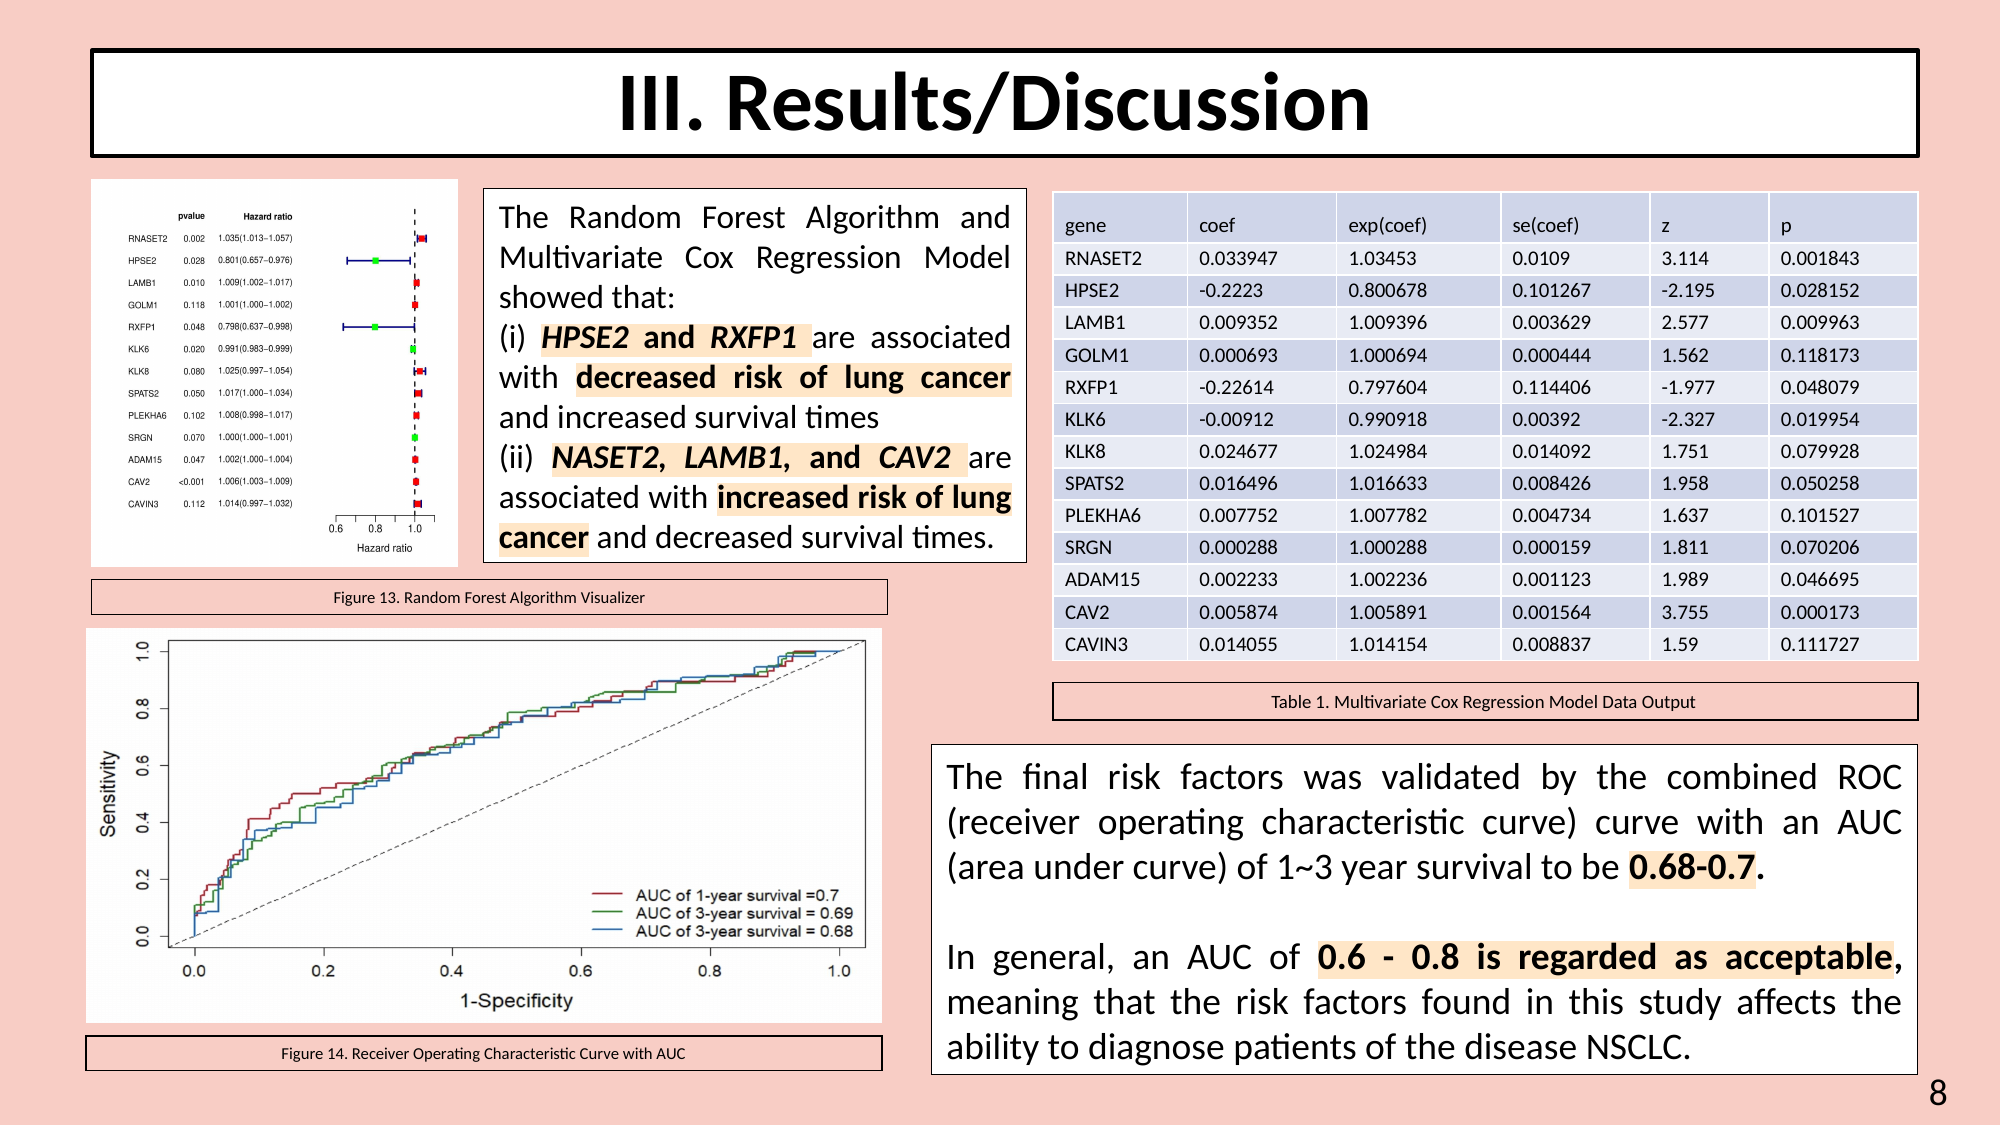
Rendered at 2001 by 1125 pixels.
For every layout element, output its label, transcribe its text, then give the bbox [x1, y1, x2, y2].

table_cell 0.019954 [1770, 404, 1917, 435]
table_cell RXFP1 [1054, 372, 1187, 403]
table_cell 1.014154 [1337, 629, 1500, 660]
table_cell KLK8 [1054, 437, 1187, 467]
table_cell 1.811 [1651, 533, 1768, 563]
picture [86, 628, 882, 1023]
table_cell 1.005891 [1337, 597, 1500, 628]
table_cell SPATS2 [1054, 469, 1187, 499]
table_cell 1.024984 [1337, 437, 1500, 467]
table_cell 0.033947 [1188, 244, 1336, 274]
table_header z [1651, 193, 1768, 242]
table_cell 0.00392 [1502, 404, 1649, 435]
table_cell 0.028152 [1770, 276, 1917, 306]
table_cell 3.114 [1651, 244, 1768, 274]
table_cell 0.009352 [1188, 308, 1336, 338]
text_box The Random Forest Algorithm and Multivariate Cox Regression Model showed that: (i) HPSE2 and RXFP1 are associated with decreased risk of lung cancer and increased survival times (ii) NASET2, LAMB1, and CAV2 are associated with increased risk of lung cancer and decreased survival times. [483, 188, 1027, 563]
table_cell 0.114406 [1502, 372, 1649, 403]
table_cell 0.004734 [1502, 501, 1649, 531]
text_box [1050, 111, 1081, 172]
table_header exp(coef) [1337, 193, 1500, 242]
table_cell -0.22614 [1188, 372, 1336, 403]
table_cell 0.007752 [1188, 501, 1336, 531]
table_cell 0.800678 [1337, 276, 1500, 306]
table_cell 1.637 [1651, 501, 1768, 531]
table_cell 1.002236 [1337, 565, 1500, 595]
table_cell 2.577 [1651, 308, 1768, 338]
table_cell 0.003629 [1502, 308, 1649, 338]
table_cell 0.008426 [1502, 469, 1649, 499]
table_cell 3.755 [1651, 597, 1768, 628]
table_cell 0.118173 [1770, 340, 1917, 371]
table_cell LAMB1 [1054, 308, 1187, 338]
table_cell 0.050258 [1770, 469, 1917, 499]
table_cell KLK6 [1054, 404, 1187, 435]
table_cell 0.024677 [1188, 437, 1336, 467]
text_box 8 [1914, 1060, 1963, 1121]
table_cell 0.0109 [1502, 244, 1649, 274]
table_cell 0.005874 [1188, 597, 1336, 628]
text_box Table 1. Multivariate Cox Regression Model Data Output [1053, 682, 1918, 720]
table_cell 1.03453 [1337, 244, 1500, 274]
table_cell 0.001123 [1502, 565, 1649, 595]
table_cell 0.014055 [1188, 629, 1336, 660]
table_cell PLEKHA6 [1054, 501, 1187, 531]
table_cell 1.751 [1651, 437, 1768, 467]
table_header coef [1188, 193, 1336, 242]
table_cell CAV2 [1054, 597, 1187, 628]
table_cell 1.989 [1651, 565, 1768, 595]
table_cell 0.009963 [1770, 308, 1917, 338]
table_cell 0.016496 [1188, 469, 1336, 499]
picture [91, 179, 458, 567]
table_header gene [1054, 193, 1187, 242]
table_cell -0.2223 [1188, 276, 1336, 306]
table_cell HPSE2 [1054, 276, 1187, 306]
table_cell 0.070206 [1770, 533, 1917, 563]
table_cell 0.101527 [1770, 501, 1917, 531]
table_cell 0.101267 [1502, 276, 1649, 306]
table_cell SRGN [1054, 533, 1187, 563]
table_cell -0.00912 [1188, 404, 1336, 435]
text_box Figure 14. Receiver Operating Characteristic Curve with AUC [86, 1035, 882, 1071]
table_cell RNASET2 [1054, 244, 1187, 274]
table_cell 0.000173 [1770, 597, 1917, 628]
table_cell 0.079928 [1770, 437, 1917, 467]
table_cell 0.014092 [1502, 437, 1649, 467]
table_cell 0.797604 [1337, 372, 1500, 403]
table_cell 0.002233 [1188, 565, 1336, 595]
table_cell 1.009396 [1337, 308, 1500, 338]
table_cell -1.977 [1651, 372, 1768, 403]
table_header se(coef) [1502, 193, 1649, 242]
table_cell 1.016633 [1337, 469, 1500, 499]
table_header p [1770, 193, 1917, 242]
table_cell 1.007782 [1337, 501, 1500, 531]
table_cell 0.001843 [1770, 244, 1917, 274]
table_cell ADAM15 [1054, 565, 1187, 595]
table_cell 0.046695 [1770, 565, 1917, 595]
table_cell 0.990918 [1337, 404, 1500, 435]
table_cell 0.000693 [1188, 340, 1336, 371]
table_cell 0.111727 [1770, 629, 1917, 660]
table_cell 1.958 [1651, 469, 1768, 499]
table_cell 0.000159 [1502, 533, 1649, 563]
title III. Results/Discussion [91, 50, 1919, 157]
text_box The final risk factors was validated by the combined ROC (receiver operating characteristic curve) curve with an AUC (area under curve) of 1~3 year survival to be 0.68-0.7. In general, an AUC of 0.6 - 0.8 is regarded as acceptable, meaning that the risk factors found in this study affects the ability to diagnose patients of the disease NSCLC. [931, 744, 1918, 1075]
table_cell CAVIN3 [1054, 629, 1187, 660]
text_box [91, 111, 122, 172]
table_cell 0.000288 [1188, 533, 1336, 563]
text_box Figure 13. Random Forest Algorithm Visualizer [91, 579, 888, 615]
table_cell 0.048079 [1770, 372, 1917, 403]
table_cell 0.000444 [1502, 340, 1649, 371]
table_cell -2.195 [1651, 276, 1768, 306]
table_cell GOLM1 [1054, 340, 1187, 371]
table_cell 1.59 [1651, 629, 1768, 660]
table_cell -2.327 [1651, 404, 1768, 435]
table_cell 0.008837 [1502, 629, 1649, 660]
table_cell 1.562 [1651, 340, 1768, 371]
table_cell 0.001564 [1502, 597, 1649, 628]
table_cell 1.000694 [1337, 340, 1500, 371]
table_cell 1.000288 [1337, 533, 1500, 563]
